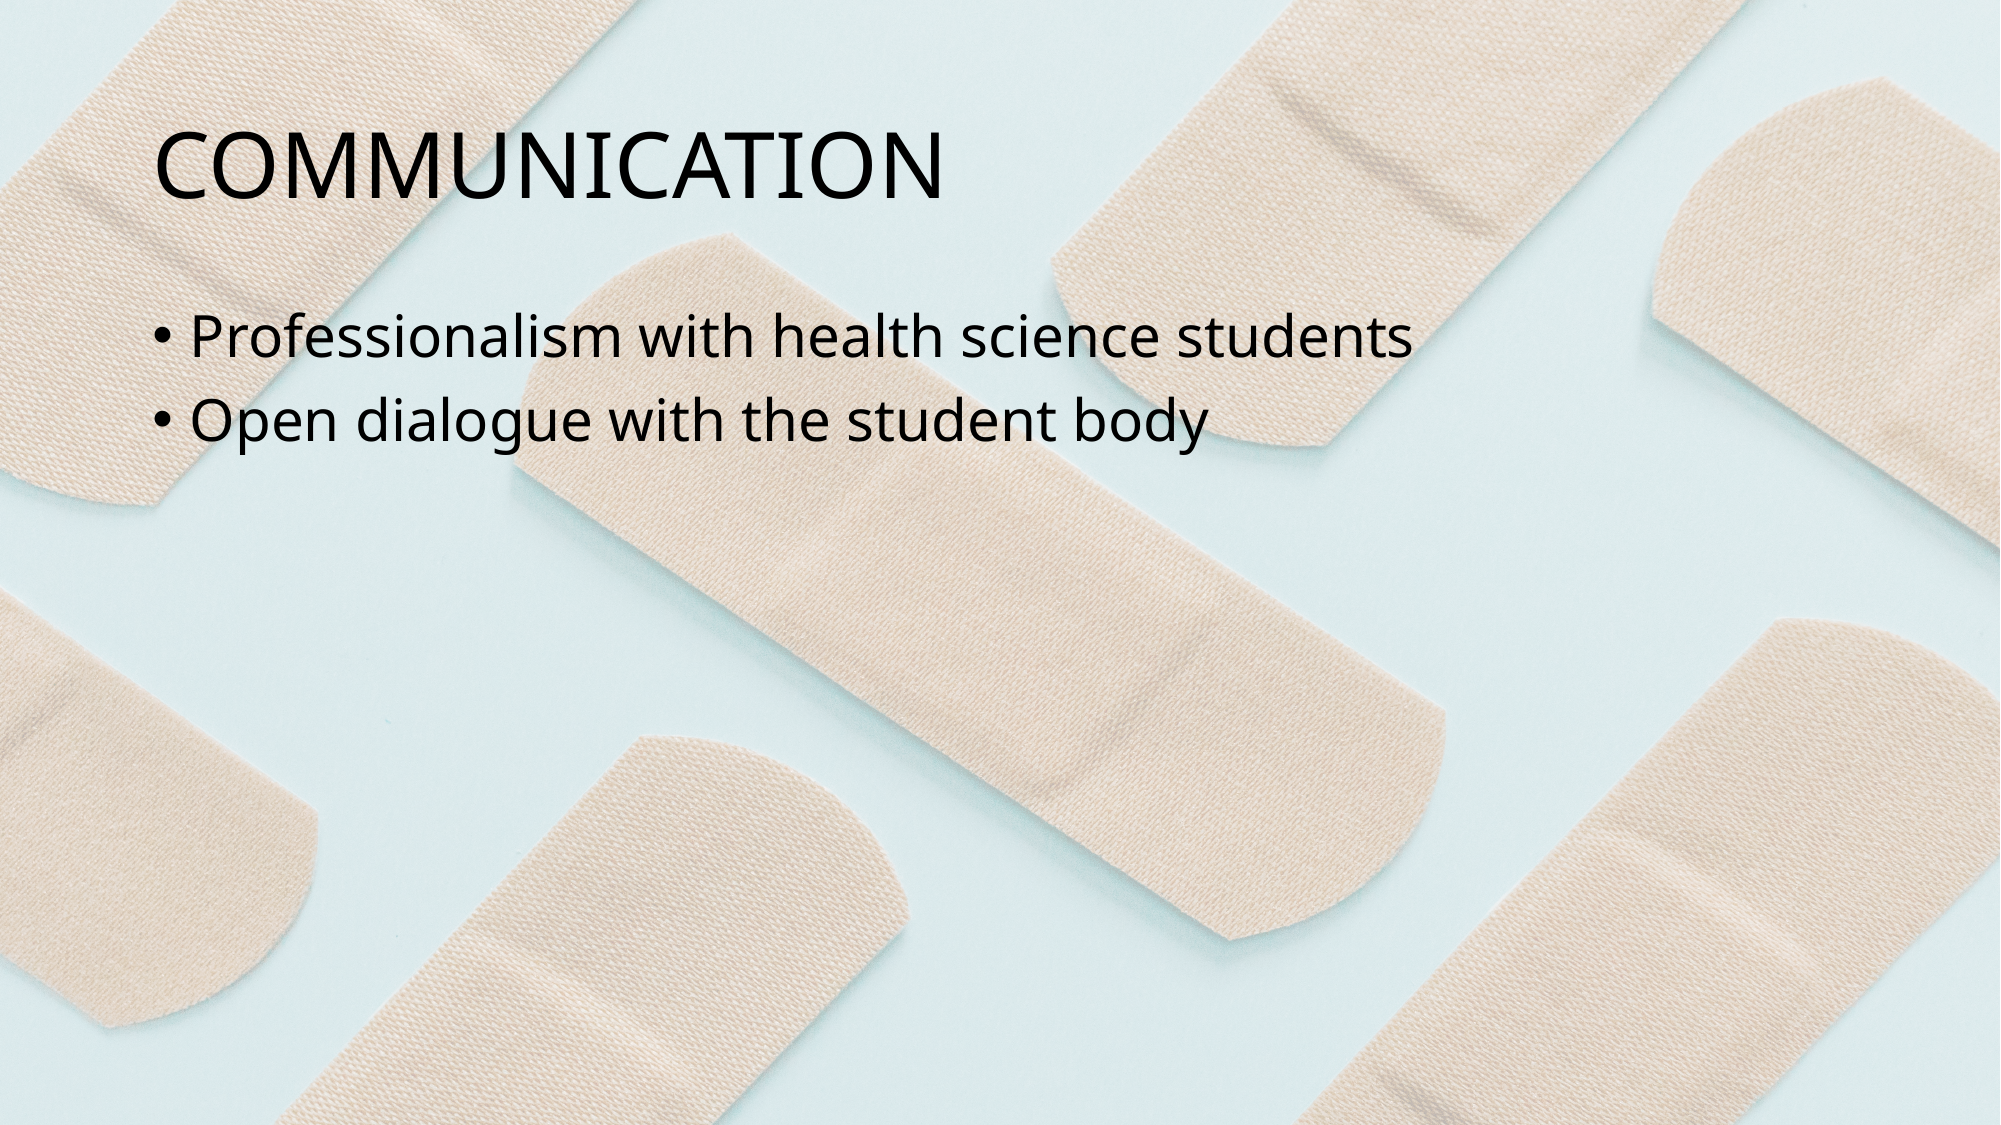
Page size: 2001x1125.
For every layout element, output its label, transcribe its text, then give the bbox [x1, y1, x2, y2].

title COMMUNICATION [137, 59, 1863, 278]
list Professionalism with health science students Open dialogue with the student body [137, 299, 1863, 1014]
